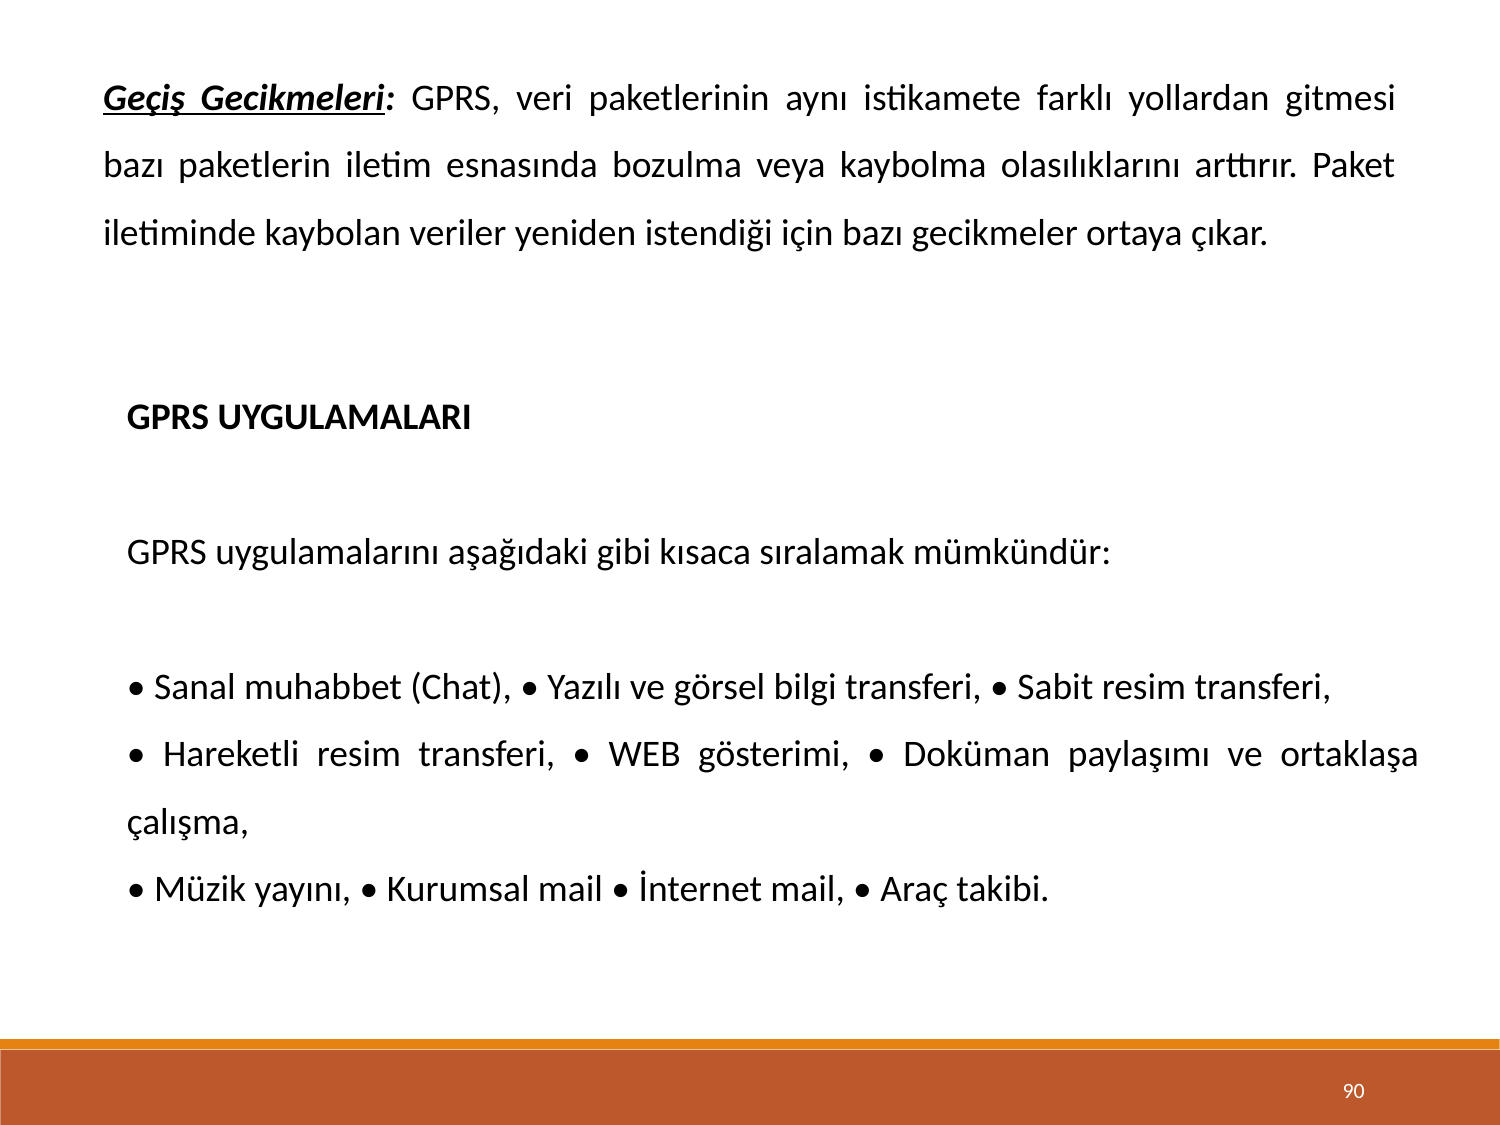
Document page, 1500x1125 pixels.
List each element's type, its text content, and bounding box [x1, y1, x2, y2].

text_box GPRS UYGULAMALARI GPRS uygulamalarını aşağıdaki gibi kısaca sıralamak mümkündür: • Sanal muhabbet (Chat), • Yazılı ve görsel bilgi transferi, • Sabit resim transferi, • Hareketli resim transferi, • WEB gösterimi, • Doküman paylaşımı ve ortaklaşa çalışma, • Müzik yayını, • Kurumsal mail • İnternet mail, • Araç takibi. [112, 361, 1435, 984]
text_box Geçiş Gecikmeleri: GPRS, veri paketlerinin aynı istikamete farklı yollardan gitmesi bazı paketlerin iletim esnasında bozulma veya kaybolma olasılıklarını arttırır. Paket iletiminde kaybolan veriler yeniden istendiği için bazı gecikmeler ortaya çıkar. [88, 42, 1412, 260]
slide_number 90 [1218, 1059, 1380, 1120]
